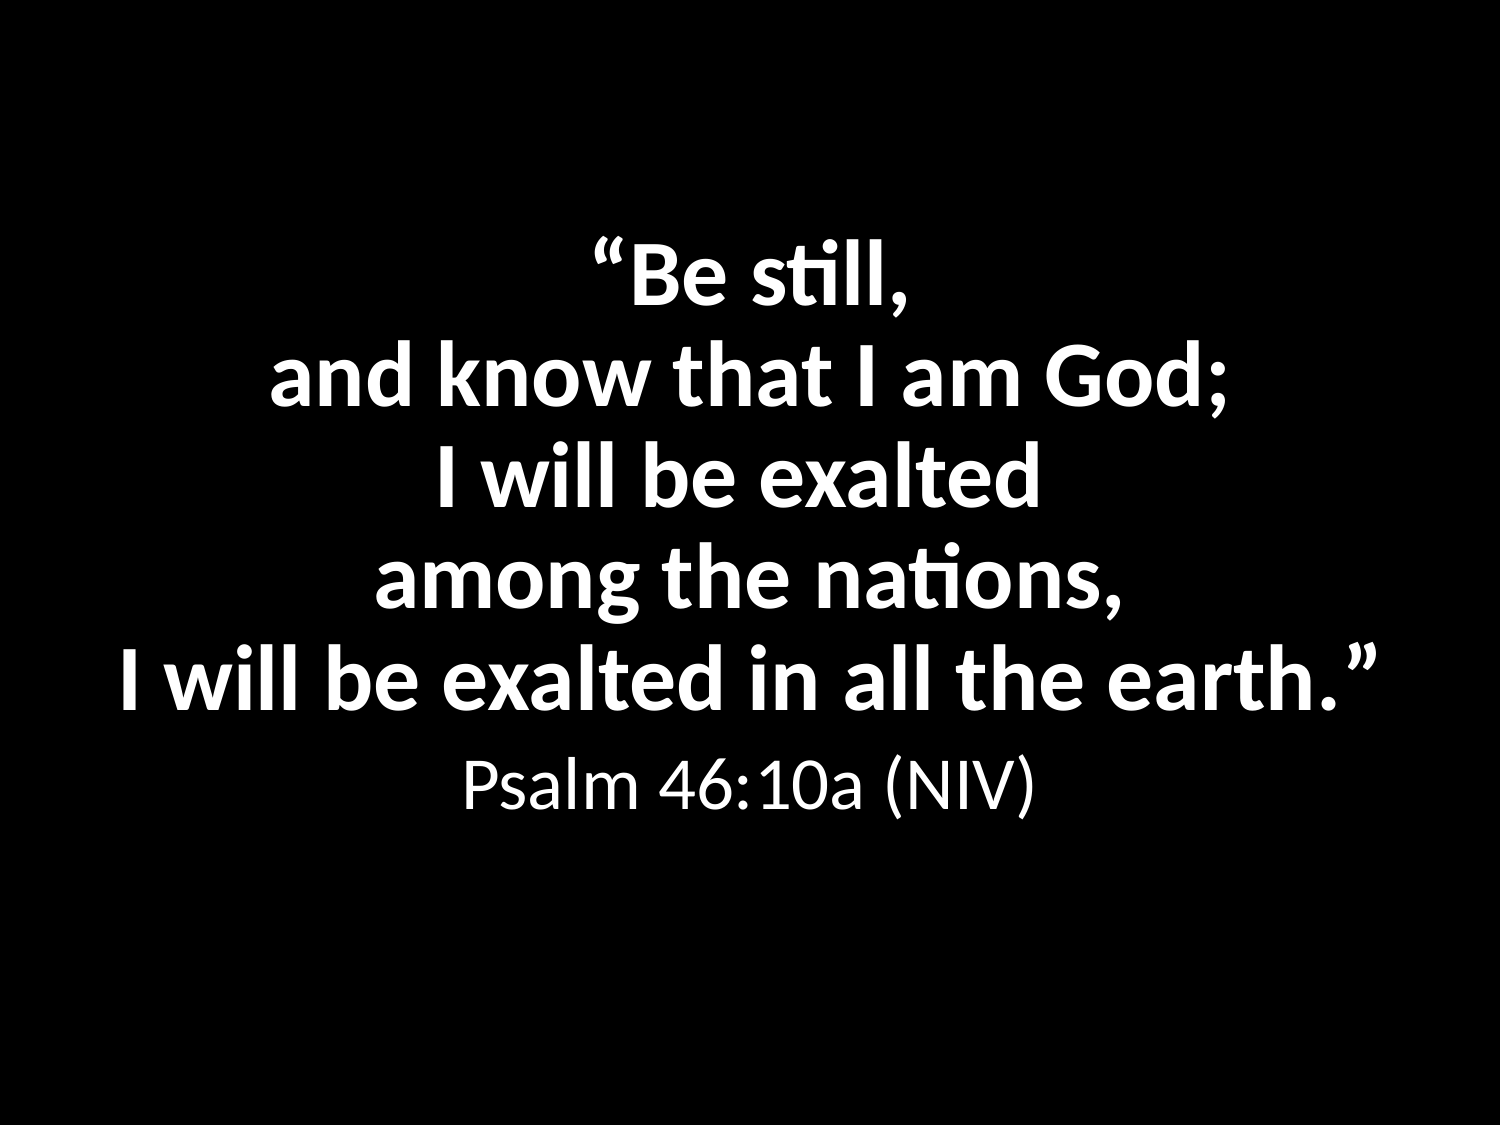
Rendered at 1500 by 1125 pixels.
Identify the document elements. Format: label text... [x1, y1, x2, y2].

subtitle Psalm 46:10a (NIV) [187, 737, 1313, 1010]
title “Be still, and know that I am God; I will be exalted among the nations, I will be exalted in all the earth.” [75, 496, 1425, 738]
